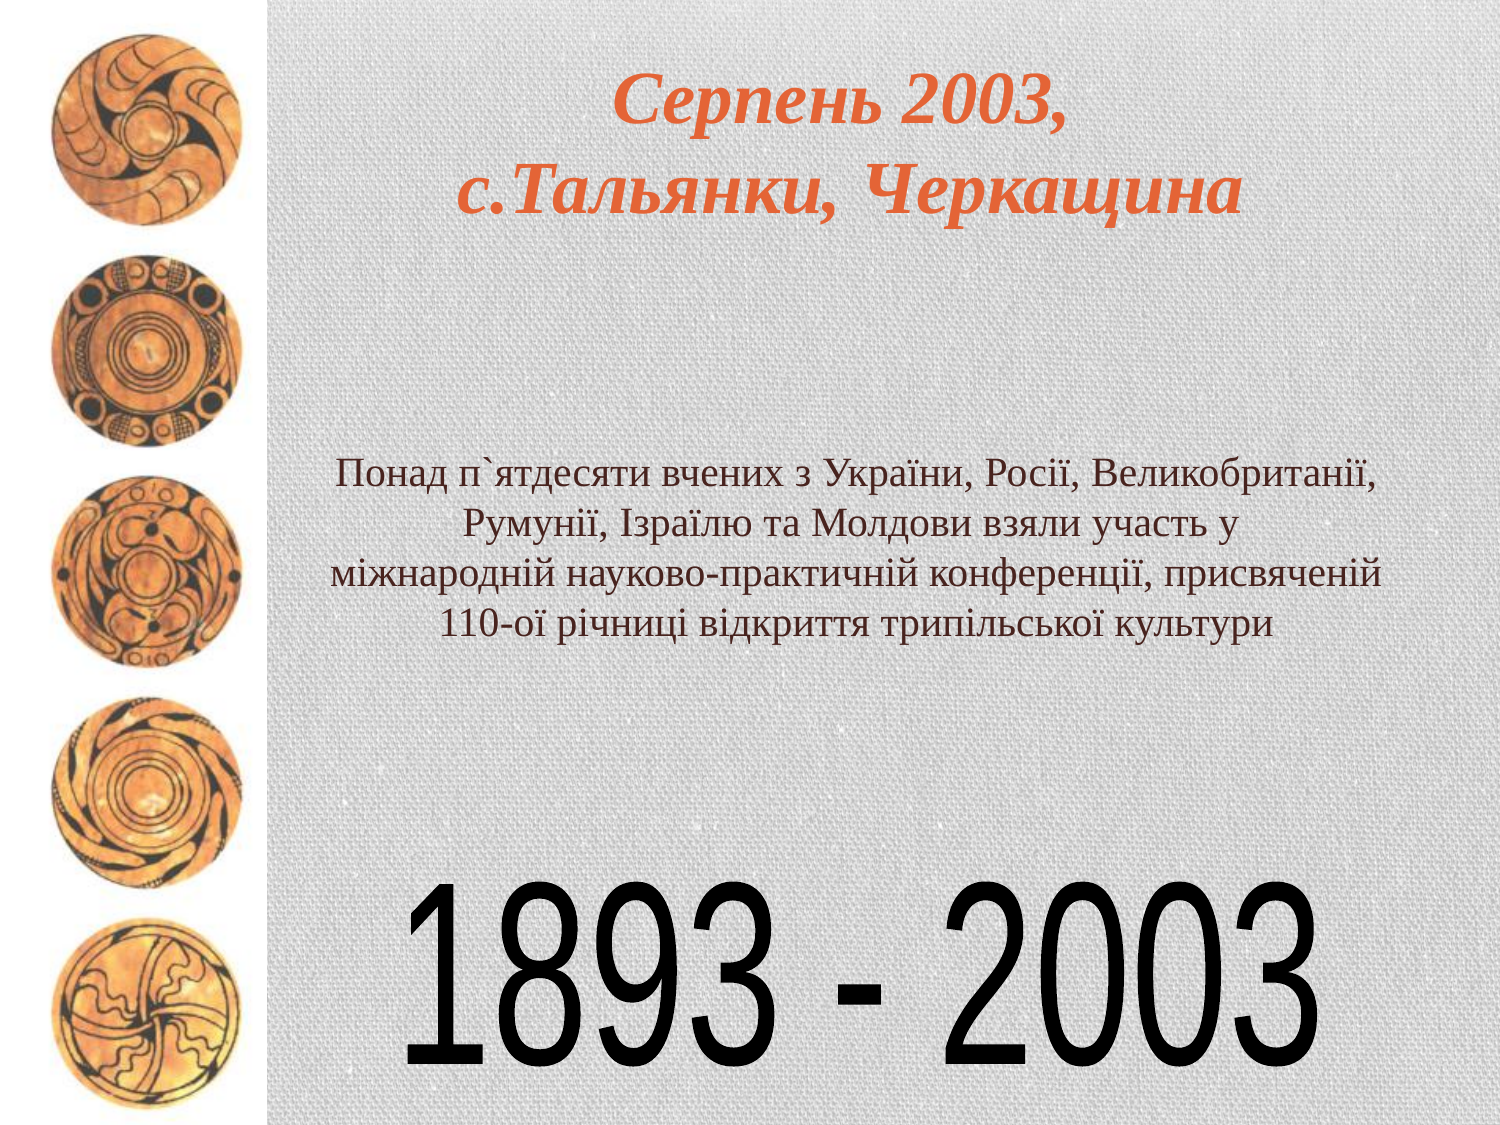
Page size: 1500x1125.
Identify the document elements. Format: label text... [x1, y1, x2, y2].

title Серпень 2003, с.Тальянки, Черкащина [277, 45, 1425, 233]
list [0, 0, 267, 1125]
text_box Понад п`ятдесяти вчених з України, Росії, Великобританії, Румунії, Ізраїлю та Молдови взяли участь у міжнародній науково-практичній конференції, присвяченій 110-ої річниці відкриття трипільської культури [301, 314, 1412, 775]
